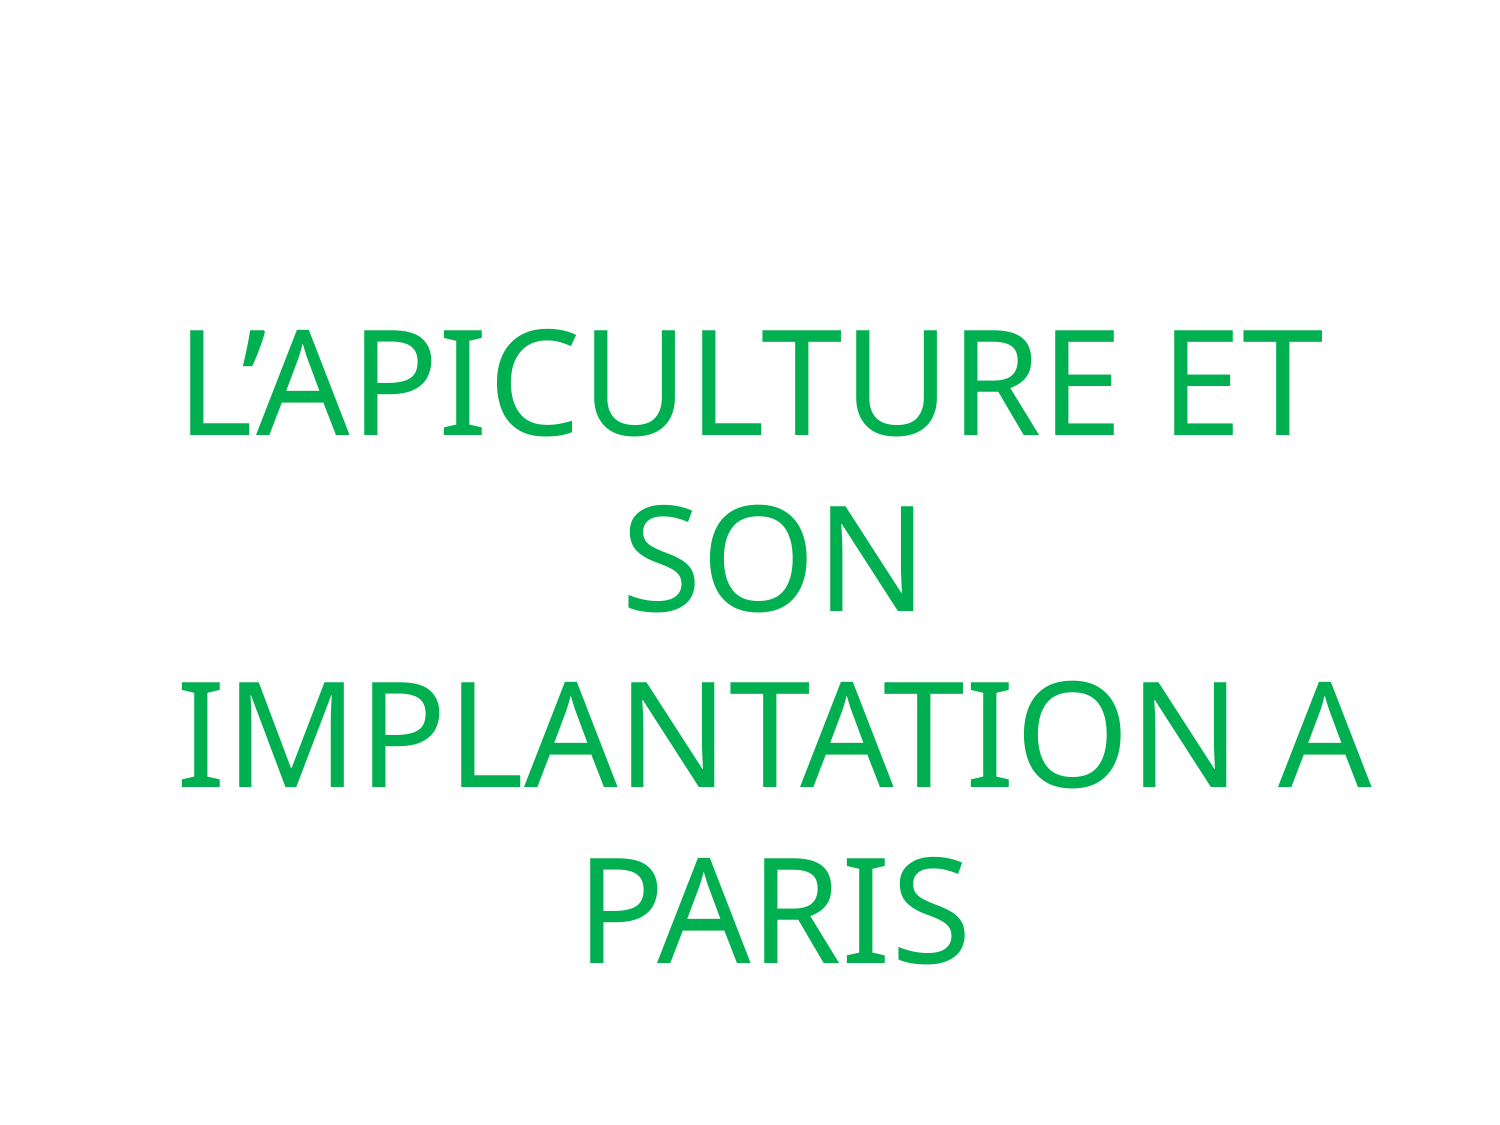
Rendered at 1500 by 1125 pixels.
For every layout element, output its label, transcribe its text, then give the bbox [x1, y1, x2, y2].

list L’APICULTURE ET SON IMPLANTATION A PARIS [75, 113, 1425, 1005]
